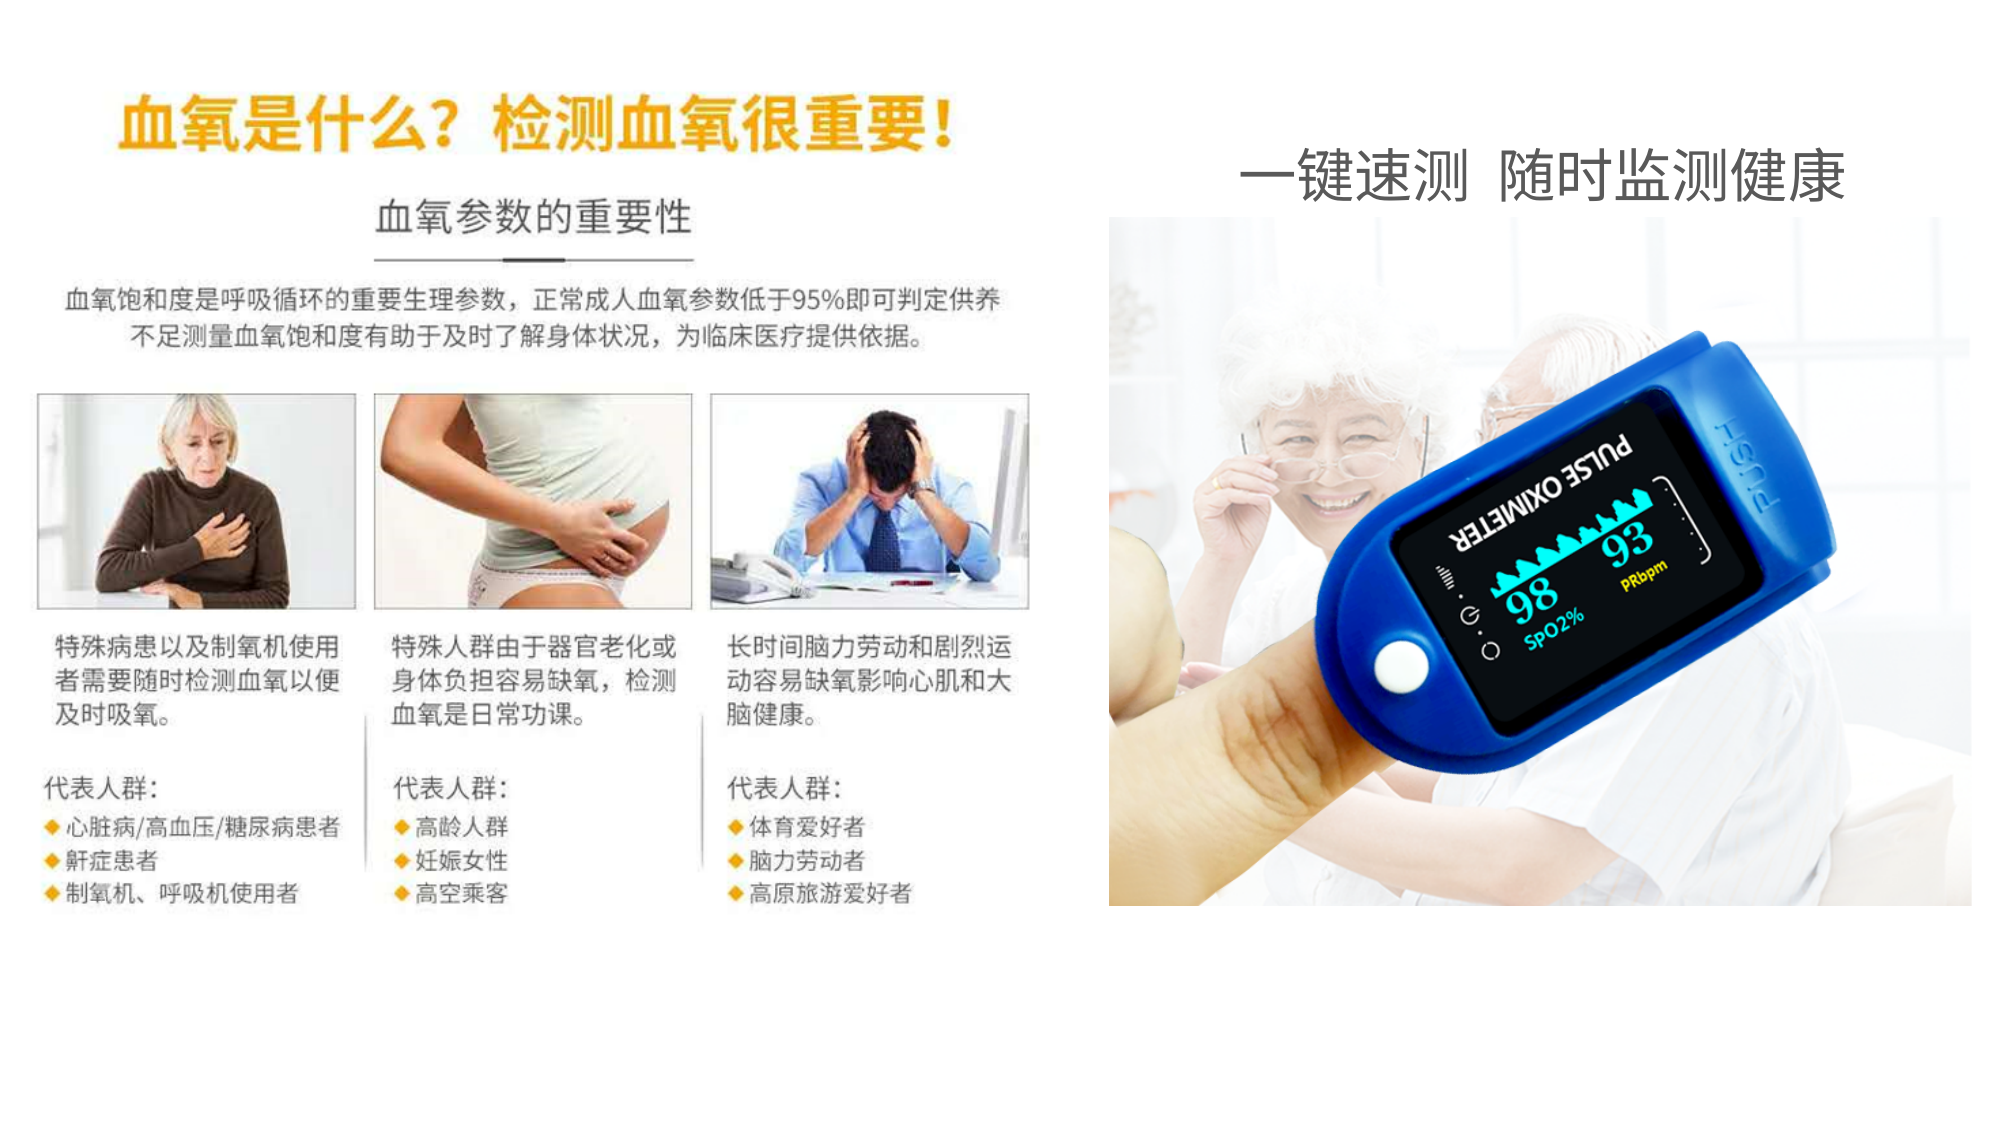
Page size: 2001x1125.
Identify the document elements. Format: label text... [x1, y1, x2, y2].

text_box 一键速测 随时监测健康 [1223, 131, 1875, 217]
picture [3, 59, 1065, 935]
picture [1109, 217, 1983, 906]
